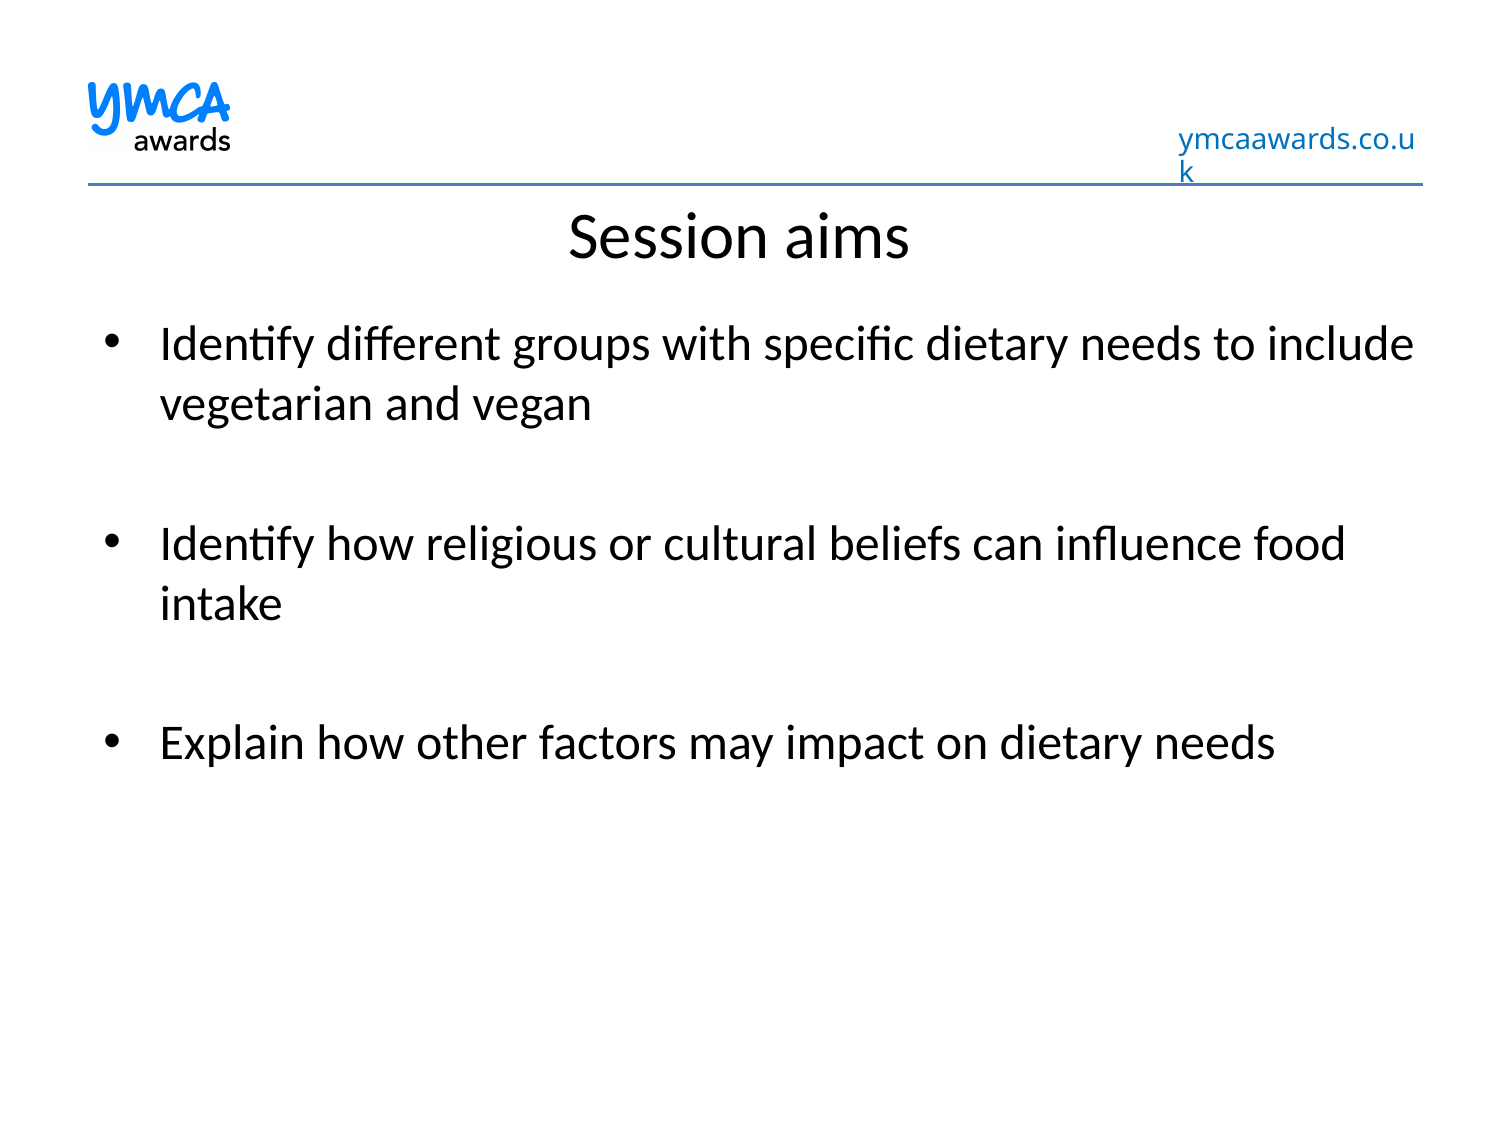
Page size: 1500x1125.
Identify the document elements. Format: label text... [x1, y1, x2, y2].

list Identify different groups with specific dietary needs to include vegetarian and vegan Identify how religious or cultural beliefs can influence food intake Explain how other factors may impact on dietary needs [88, 302, 1439, 1046]
title Session aims [64, 184, 1415, 372]
picture [88, 82, 230, 151]
